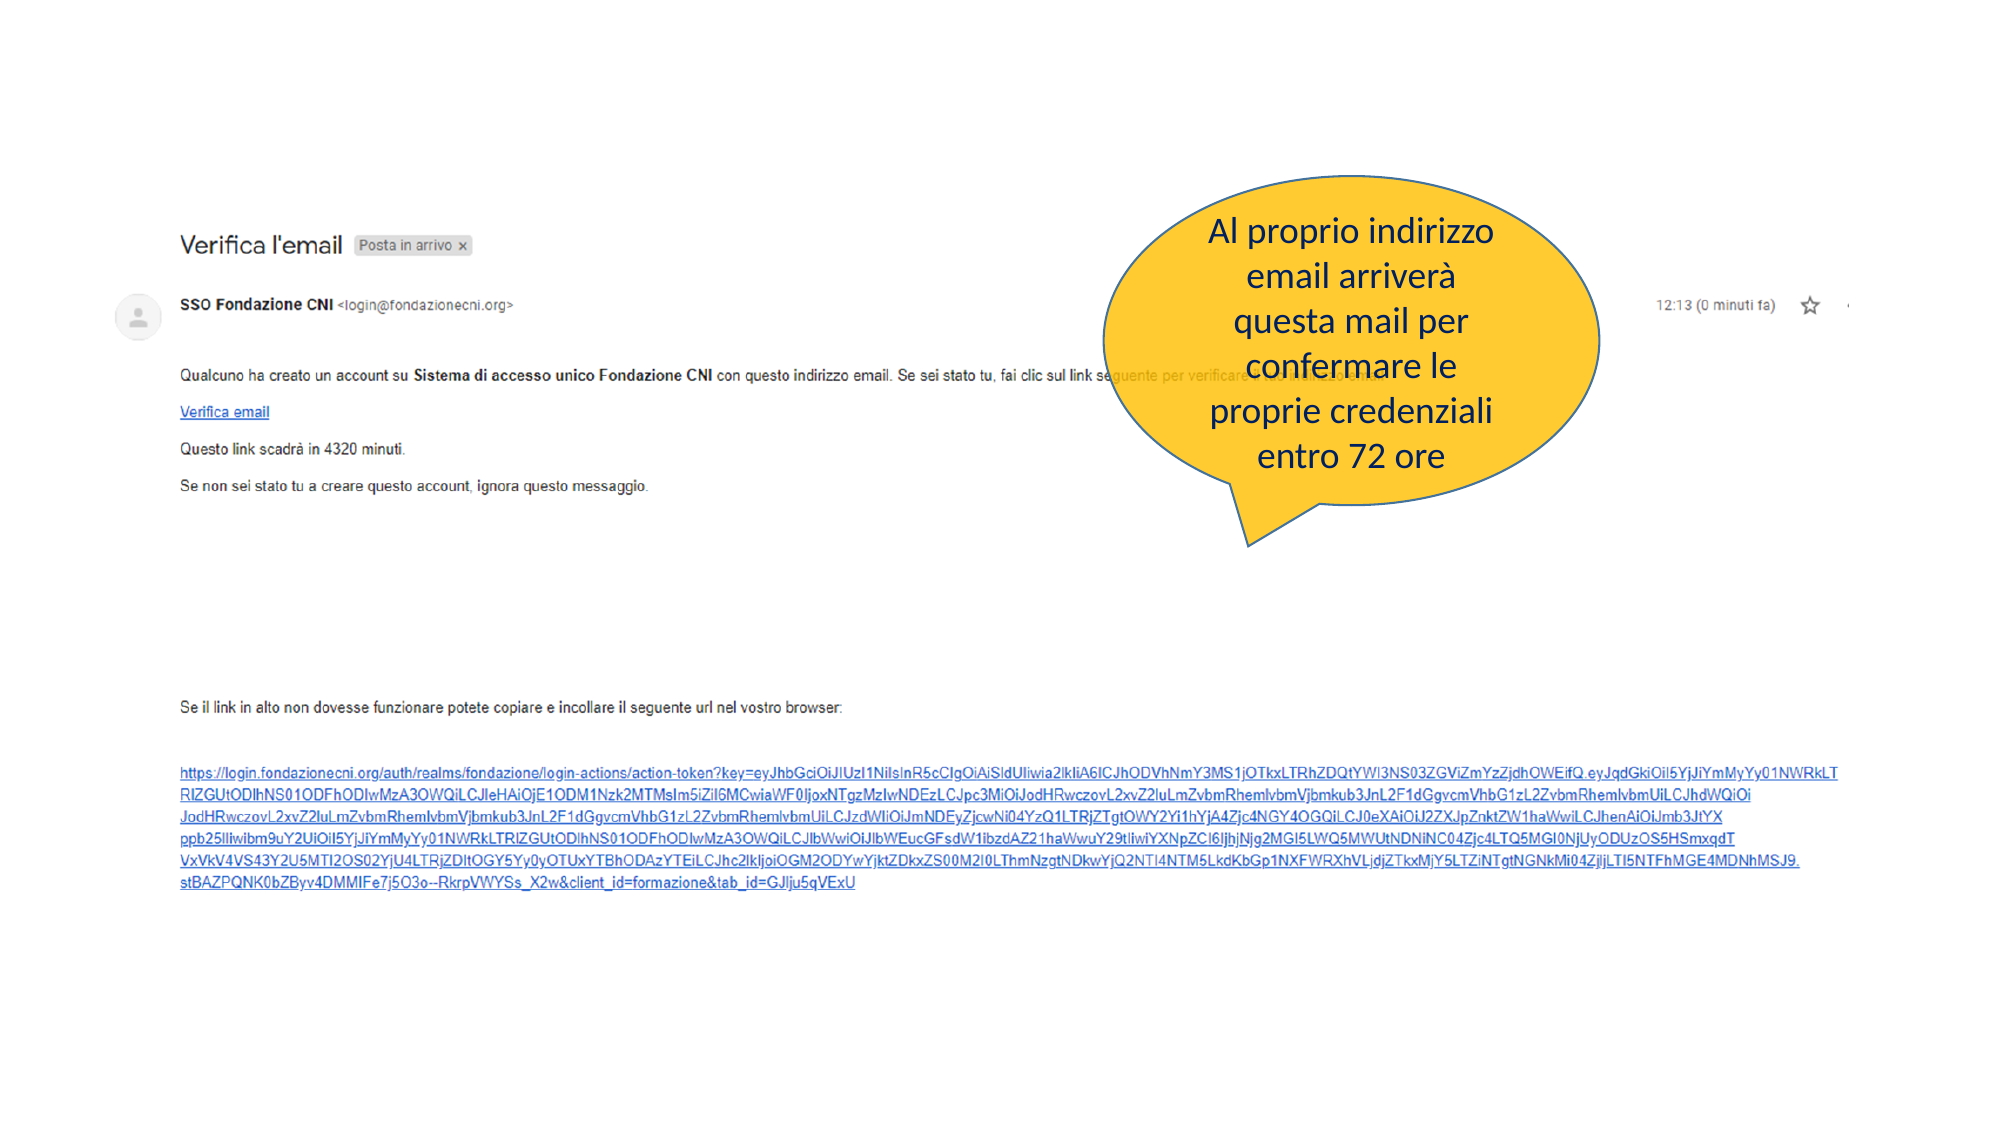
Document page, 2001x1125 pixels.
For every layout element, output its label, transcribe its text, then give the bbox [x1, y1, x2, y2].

text_box Al proprio indirizzo email arriverà questa mail per confermare le proprie credenziali entro 72 ore [1206, 175, 1497, 206]
picture [108, 206, 1849, 923]
